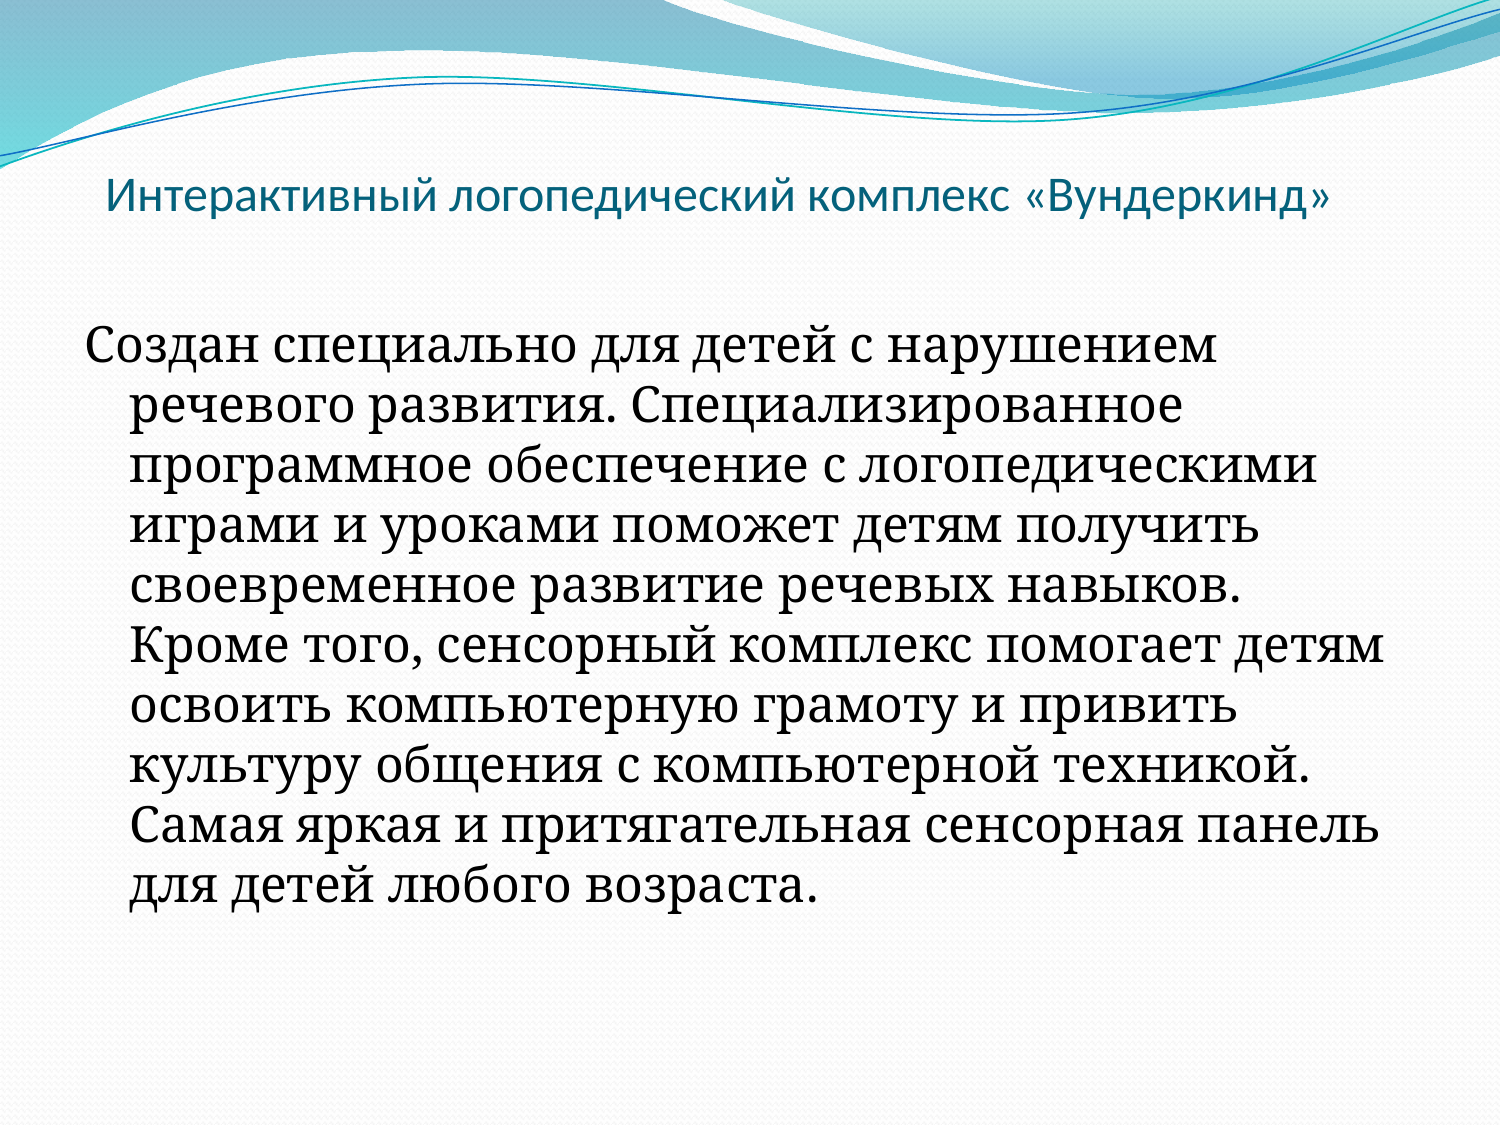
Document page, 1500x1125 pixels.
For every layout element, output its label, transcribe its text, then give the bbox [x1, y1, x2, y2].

title Интерактивный логопедический комплекс «Вундеркинд» [105, 128, 1456, 221]
list Создан специально для детей с нарушением речевого развития. Специализированное программное обеспечение с логопедическими играми и уроками поможет детям получить своевременное развитие речевых навыков. Кроме того, сенсорный комплекс помогает детям освоить компьютерную грамоту и привить культуру общения с компьютерной техникой. Самая яркая и притягательная сенсорная панель для детей любого возраста. [70, 304, 1421, 1025]
